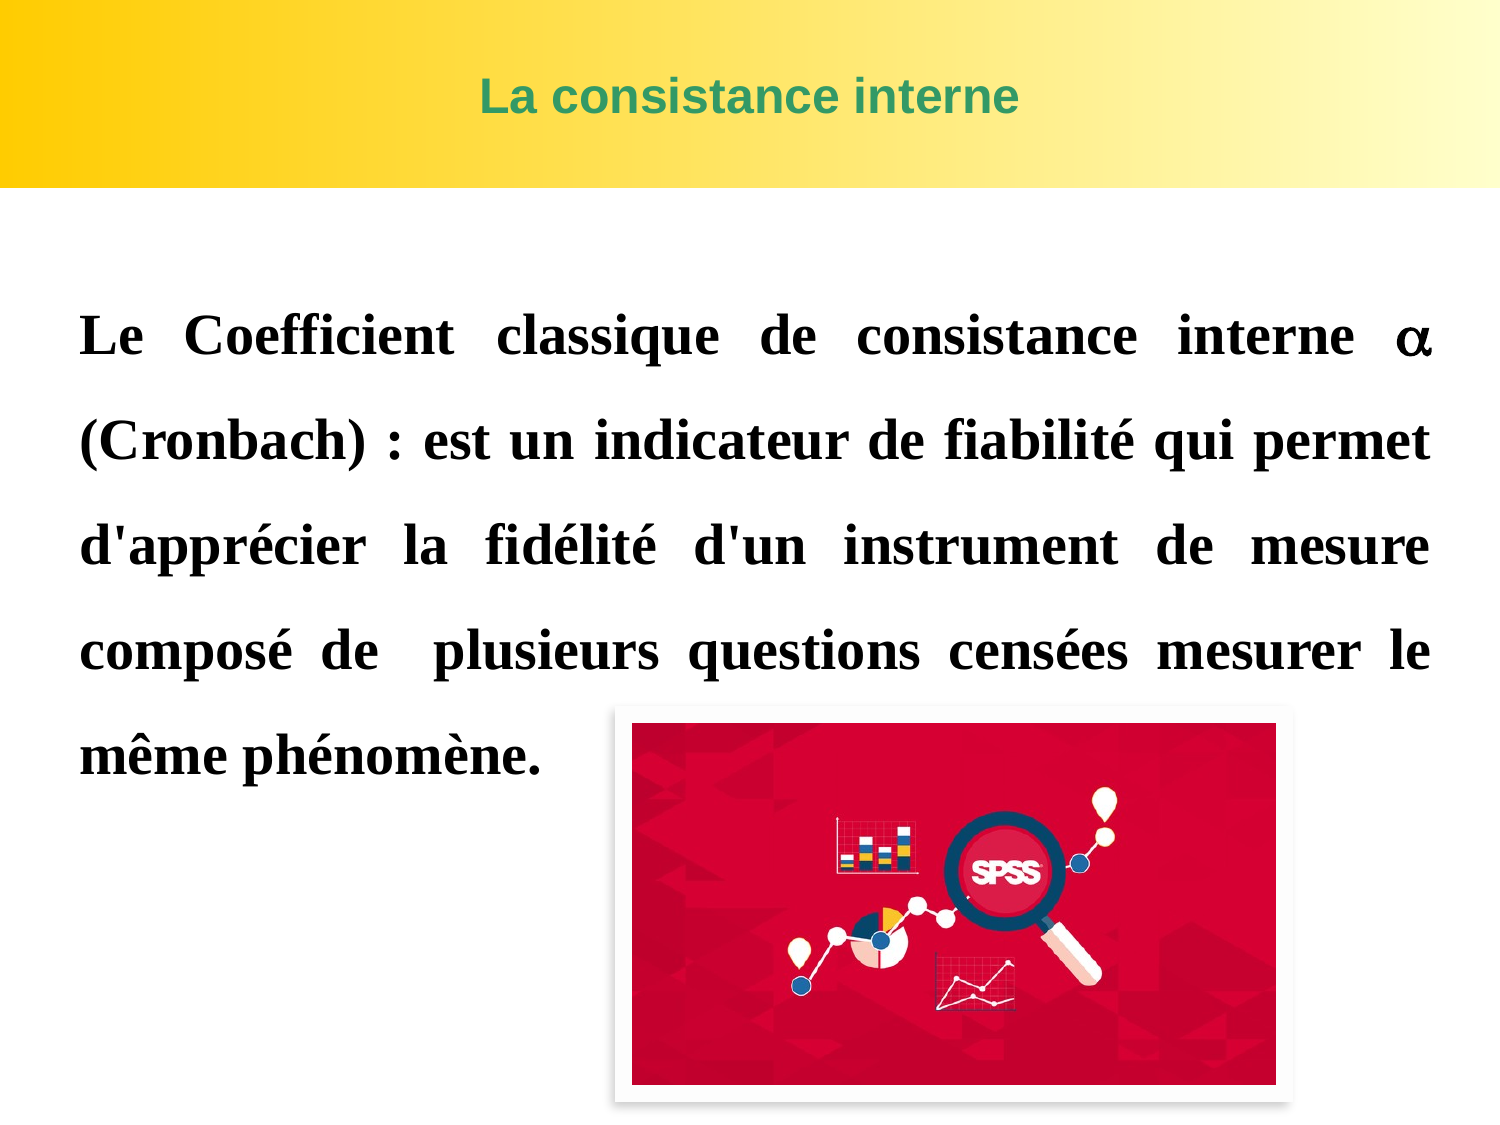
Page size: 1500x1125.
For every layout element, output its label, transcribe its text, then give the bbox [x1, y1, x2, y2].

picture [631, 722, 1277, 1086]
title La consistance interne [0, 0, 1500, 188]
text_box Le Coefficient classique de consistance interne  (Cronbach) : est un indicateur de fiabilité qui permet d'apprécier la fidélité d'un instrument de mesure composé de plusieurs questions censées mesurer le même phénomène. [64, 184, 1447, 794]
